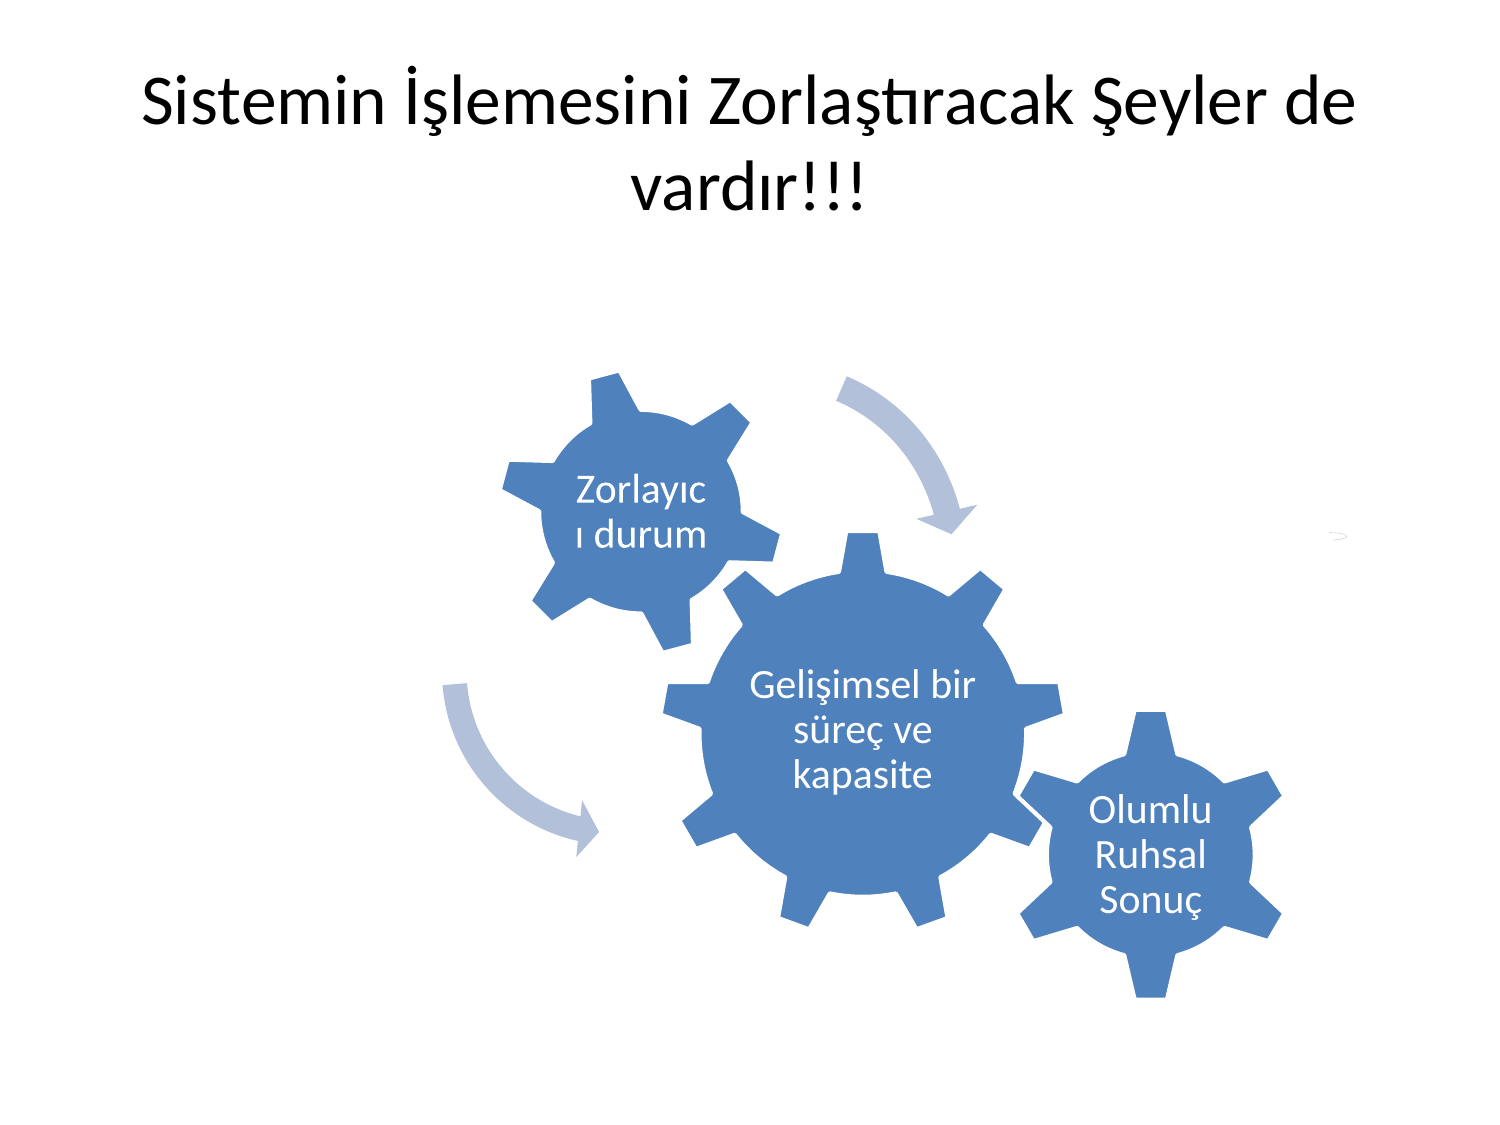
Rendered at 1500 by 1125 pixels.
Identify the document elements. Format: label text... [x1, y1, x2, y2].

title Sistemin İşlemesini Zorlaştıracak Şeyler de vardır!!! [75, 45, 1425, 233]
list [74, 262, 1426, 1006]
